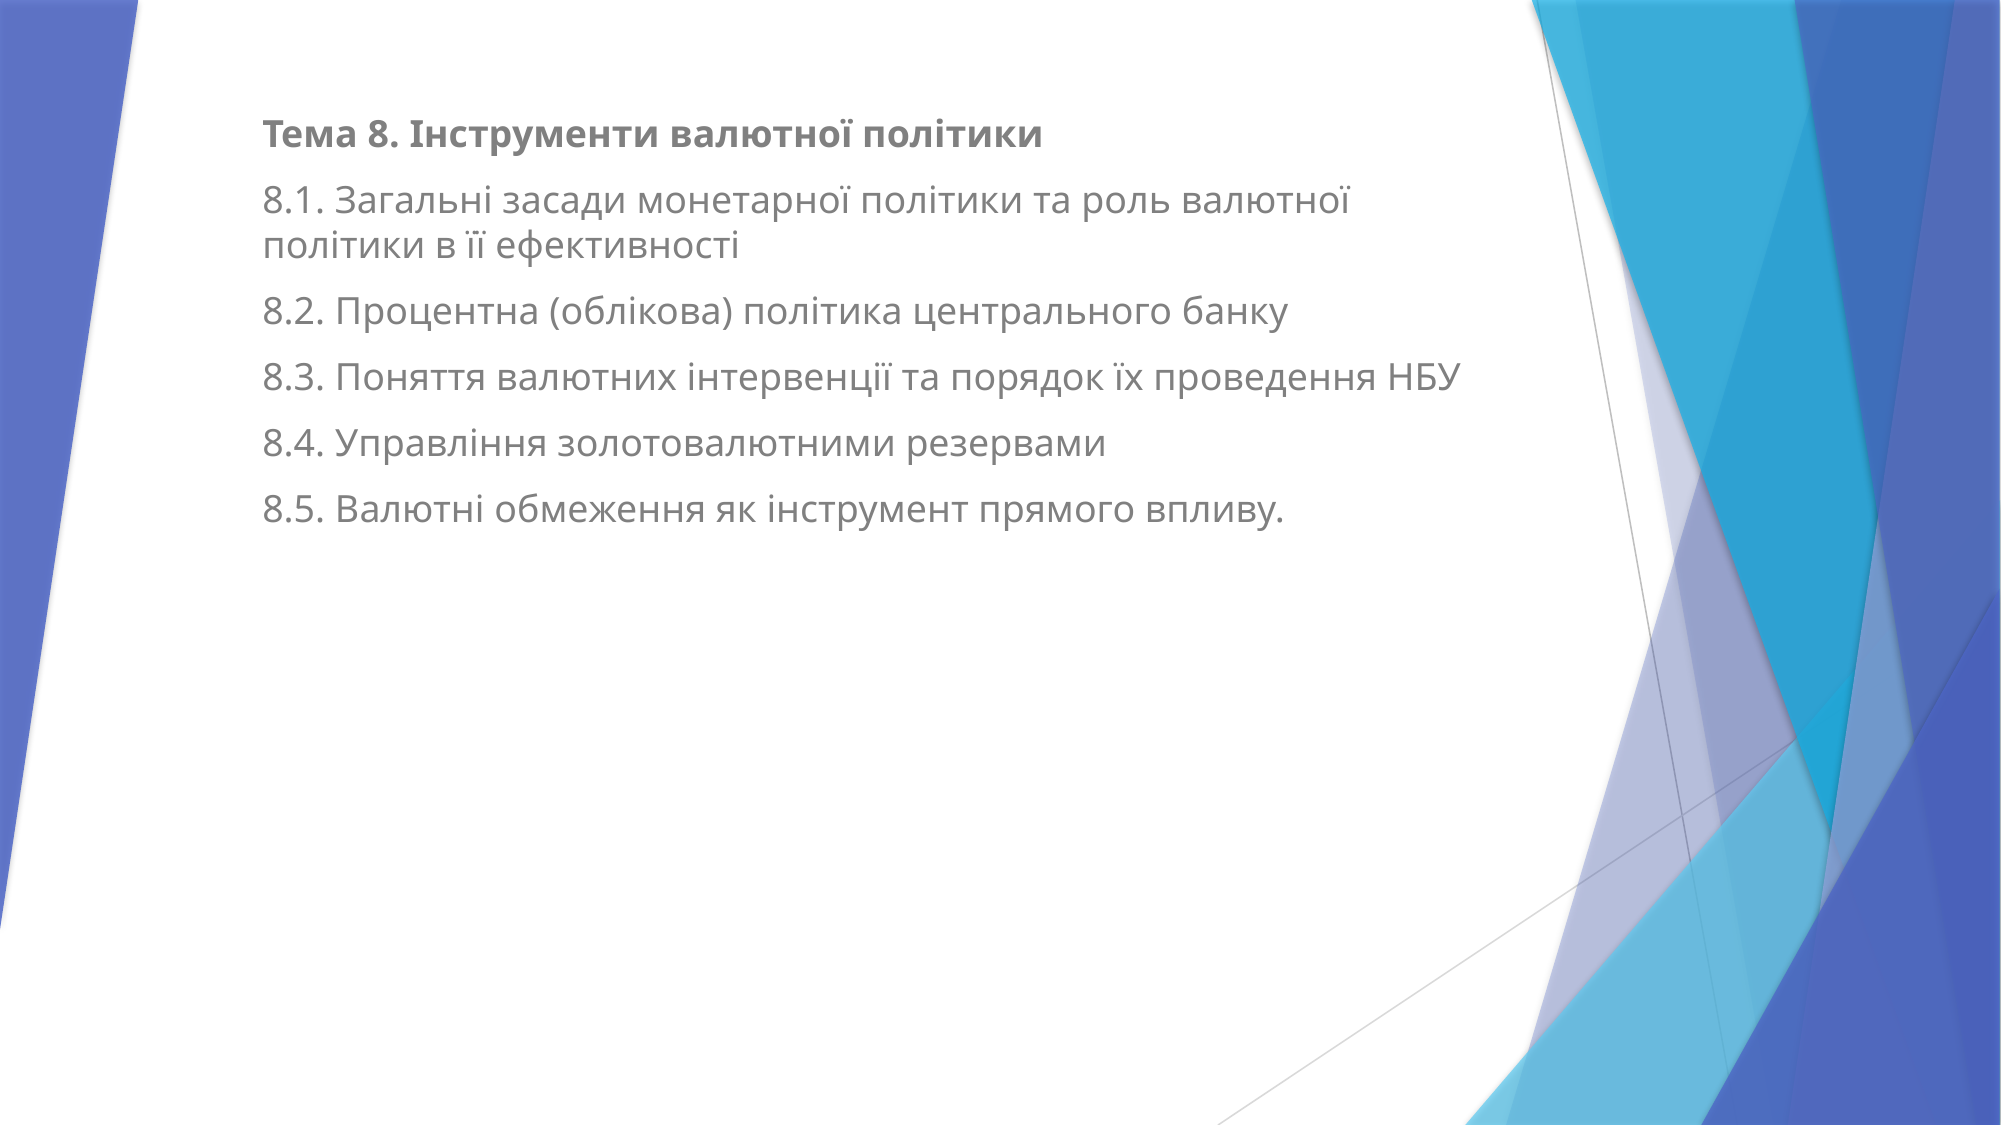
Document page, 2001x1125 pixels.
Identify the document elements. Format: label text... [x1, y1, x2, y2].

subtitle Тема 8. Інструменти валютної політики 8.1. Загальні засади монетарної політики та роль валютної політики в її ефективності 8.2. Процентна (облікова) політика центрального банку 8.3. Поняття валютних інтервенції та порядок їх проведення НБУ 8.4. Управління золотовалютними резервами 8.5. Валютні обмеження як інструмент прямого впливу. [247, 102, 1522, 845]
